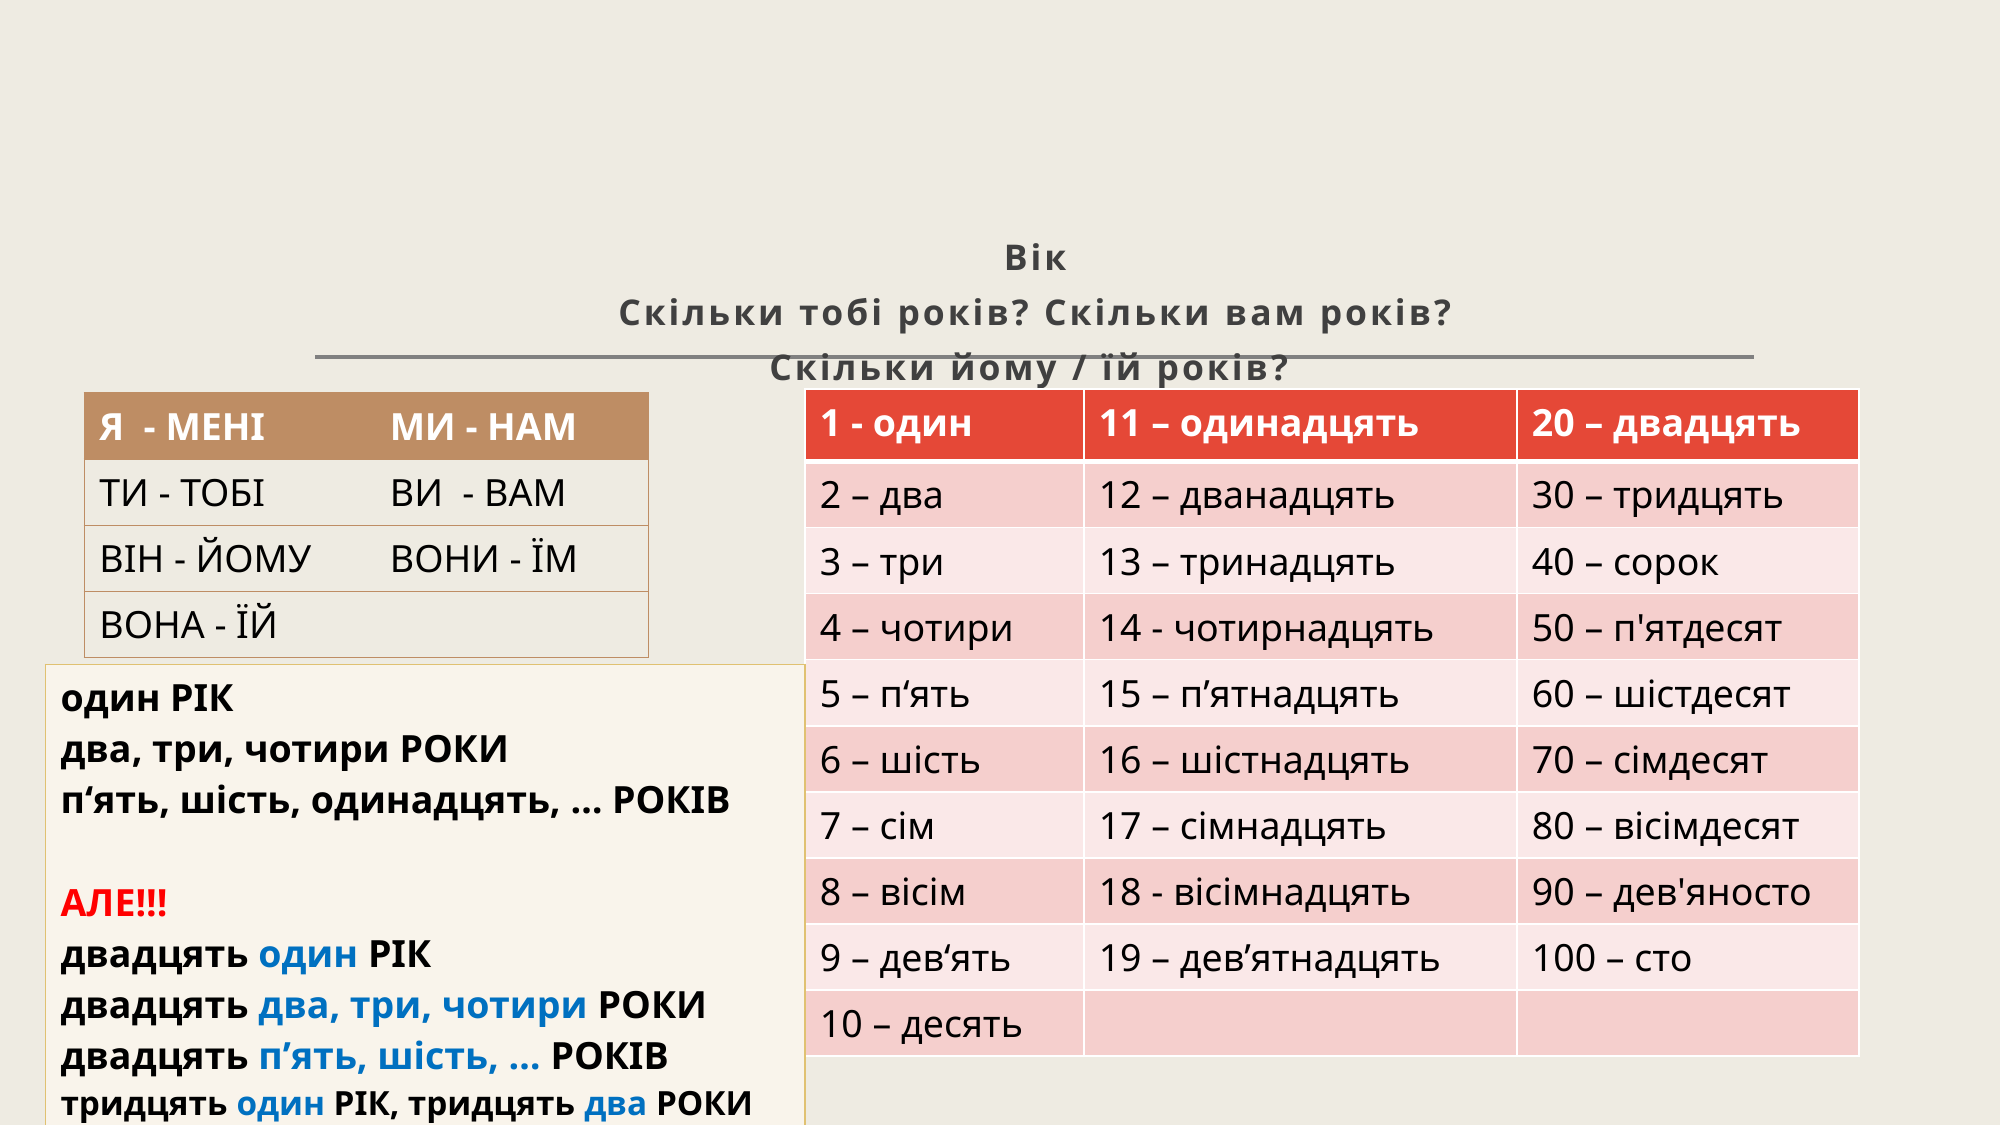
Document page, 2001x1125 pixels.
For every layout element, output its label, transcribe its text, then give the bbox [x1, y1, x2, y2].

table_cell ВОНИ - ЇМ [375, 526, 648, 591]
table_cell 40 – сорок [1518, 528, 1858, 593]
table_cell 30 – тридцять [1518, 464, 1858, 527]
table_cell ТИ - ТОБІ [85, 460, 375, 525]
table_header 11 – одинадцять [1085, 390, 1516, 459]
table_cell 18 - вісімнадцять [1085, 859, 1516, 923]
table_cell [375, 592, 648, 657]
table_cell 70 – сімдесят [1518, 727, 1858, 791]
table_cell 5 – п‘ять [806, 660, 1083, 725]
table_cell ВИ - ВАМ [375, 460, 648, 525]
table_cell 12 – дванадцять [1085, 464, 1516, 527]
table_cell [1085, 991, 1516, 1055]
table_cell 17 – сімнадцять [1085, 793, 1516, 857]
table_cell ВІН - ЙОМУ [85, 526, 375, 591]
table_cell 3 – три [806, 528, 1083, 593]
table_cell 13 – тринадцять [1085, 528, 1516, 593]
table_header МИ - НАМ [375, 394, 648, 458]
table_cell 9 – дев‘ять [806, 925, 1083, 989]
title Вік Скільки тобі років? Скільки вам років? Скільки йому / їй років? [259, 201, 1814, 445]
table_cell [1518, 991, 1858, 1055]
table_cell 60 – шістдесят [1518, 660, 1858, 725]
table_cell 100 – сто [1518, 925, 1858, 989]
table_cell 6 – шість [806, 727, 1083, 791]
table_cell 7 – сім [806, 793, 1083, 857]
table_header 20 – двадцять [1518, 390, 1858, 459]
table_cell 19 – дев’ятнадцять [1085, 925, 1516, 989]
table_header 1 - один [806, 390, 1083, 459]
table_cell 10 – десять [806, 991, 1083, 1055]
table_cell 4 – чотири [806, 594, 1083, 659]
table_cell 15 – п’ятнадцять [1085, 660, 1516, 725]
table_header Я - МЕНІ [85, 394, 375, 458]
table_cell 14 - чотирнадцять [1085, 594, 1516, 659]
table_cell 80 – вісімдесят [1518, 793, 1858, 857]
table_cell ВОНА - ЇЙ [85, 592, 375, 657]
table_cell 8 – вісім [806, 859, 1083, 923]
table_cell 2 – два [806, 464, 1083, 527]
table_header один РІК два, три, чотири РОКИ п‘ять, шість, одинадцять, … РОКІВ АЛЕ!!! двадцять один РІК двадцять два, три, чотири РОКИ двадцять п’ять, шість, … РОКІВ тридцять один РІК, тридцять два РОКИ [46, 665, 804, 1125]
table_cell 16 – шістнадцять [1085, 727, 1516, 791]
table_cell 50 – п'ятдесят [1518, 594, 1858, 659]
table_cell 90 – дев'яносто [1518, 859, 1858, 923]
